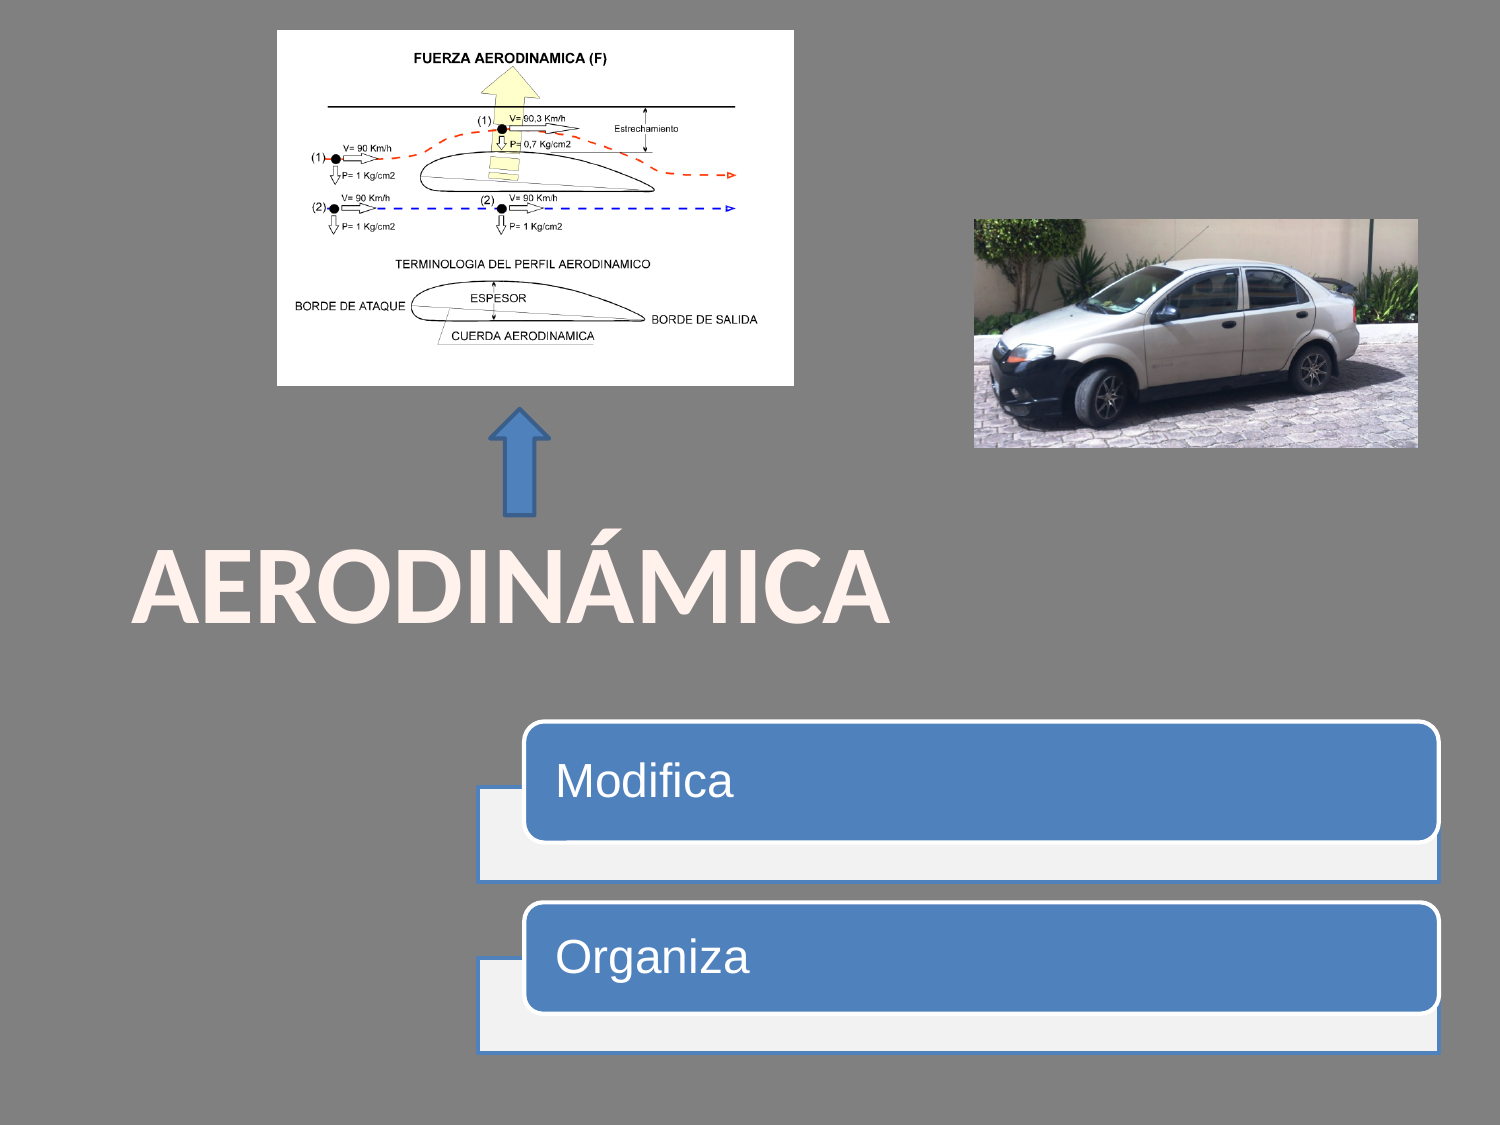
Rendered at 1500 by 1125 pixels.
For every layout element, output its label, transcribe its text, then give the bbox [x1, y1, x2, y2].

text_box AERODINÁMICA [115, 503, 907, 654]
picture [277, 30, 794, 386]
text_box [477, 715, 1440, 1059]
picture [974, 219, 1418, 448]
text_box [488, 406, 552, 503]
